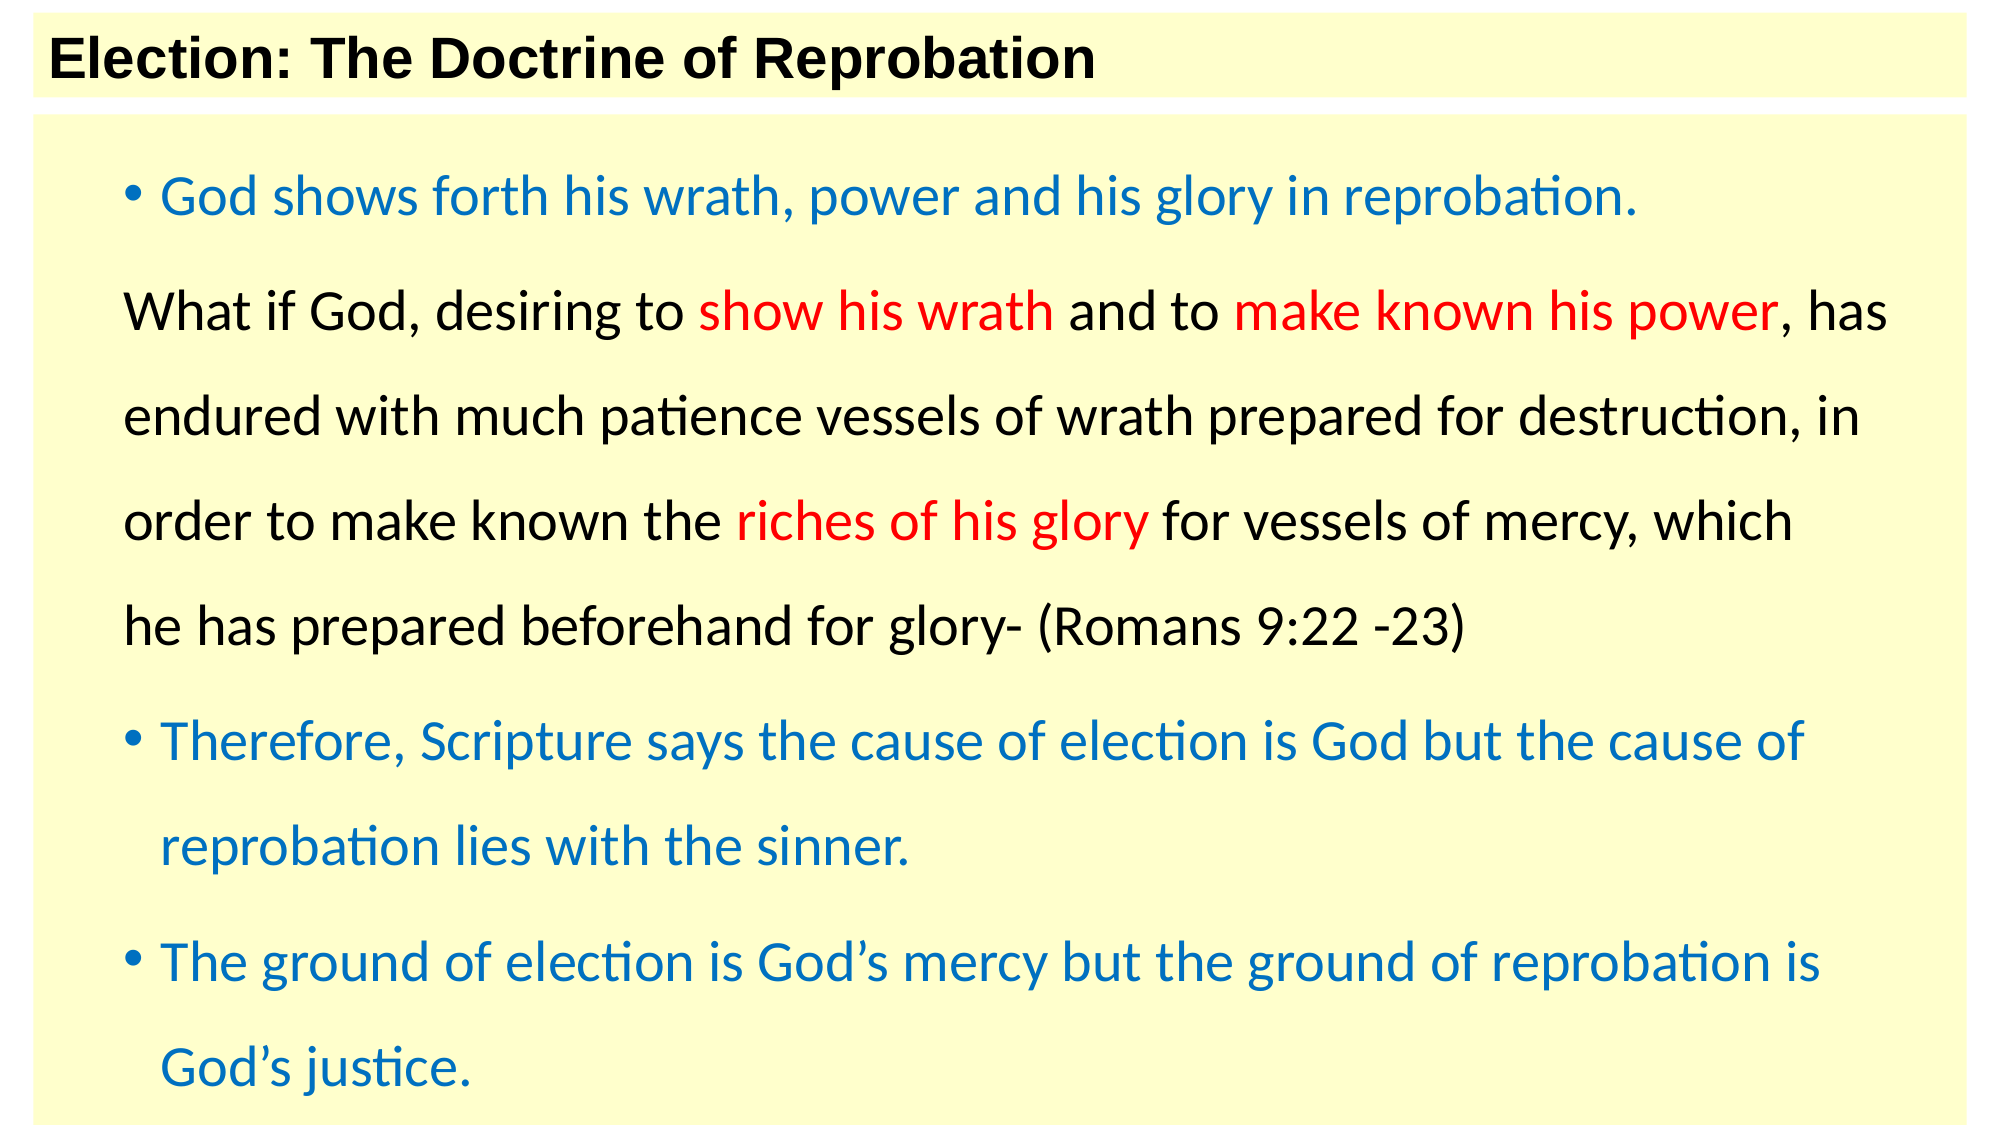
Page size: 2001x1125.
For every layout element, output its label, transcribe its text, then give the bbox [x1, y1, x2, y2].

list God shows forth his wrath, power and his glory in reprobation. What if God, desiring to show his wrath and to make known his power, has endured with much patience vessels of wrath prepared for destruction, in order to make known the riches of his glory for vessels of mercy, which he has prepared beforehand for glory- (Romans 9:22 -23) Therefore, Scripture says the cause of election is God but the cause of reprobation lies with the sinner. The ground of election is God’s mercy but the ground of reprobation is God’s justice. [33, 114, 1967, 1125]
text_box Election: The Doctrine of Reprobation [33, 12, 1967, 98]
